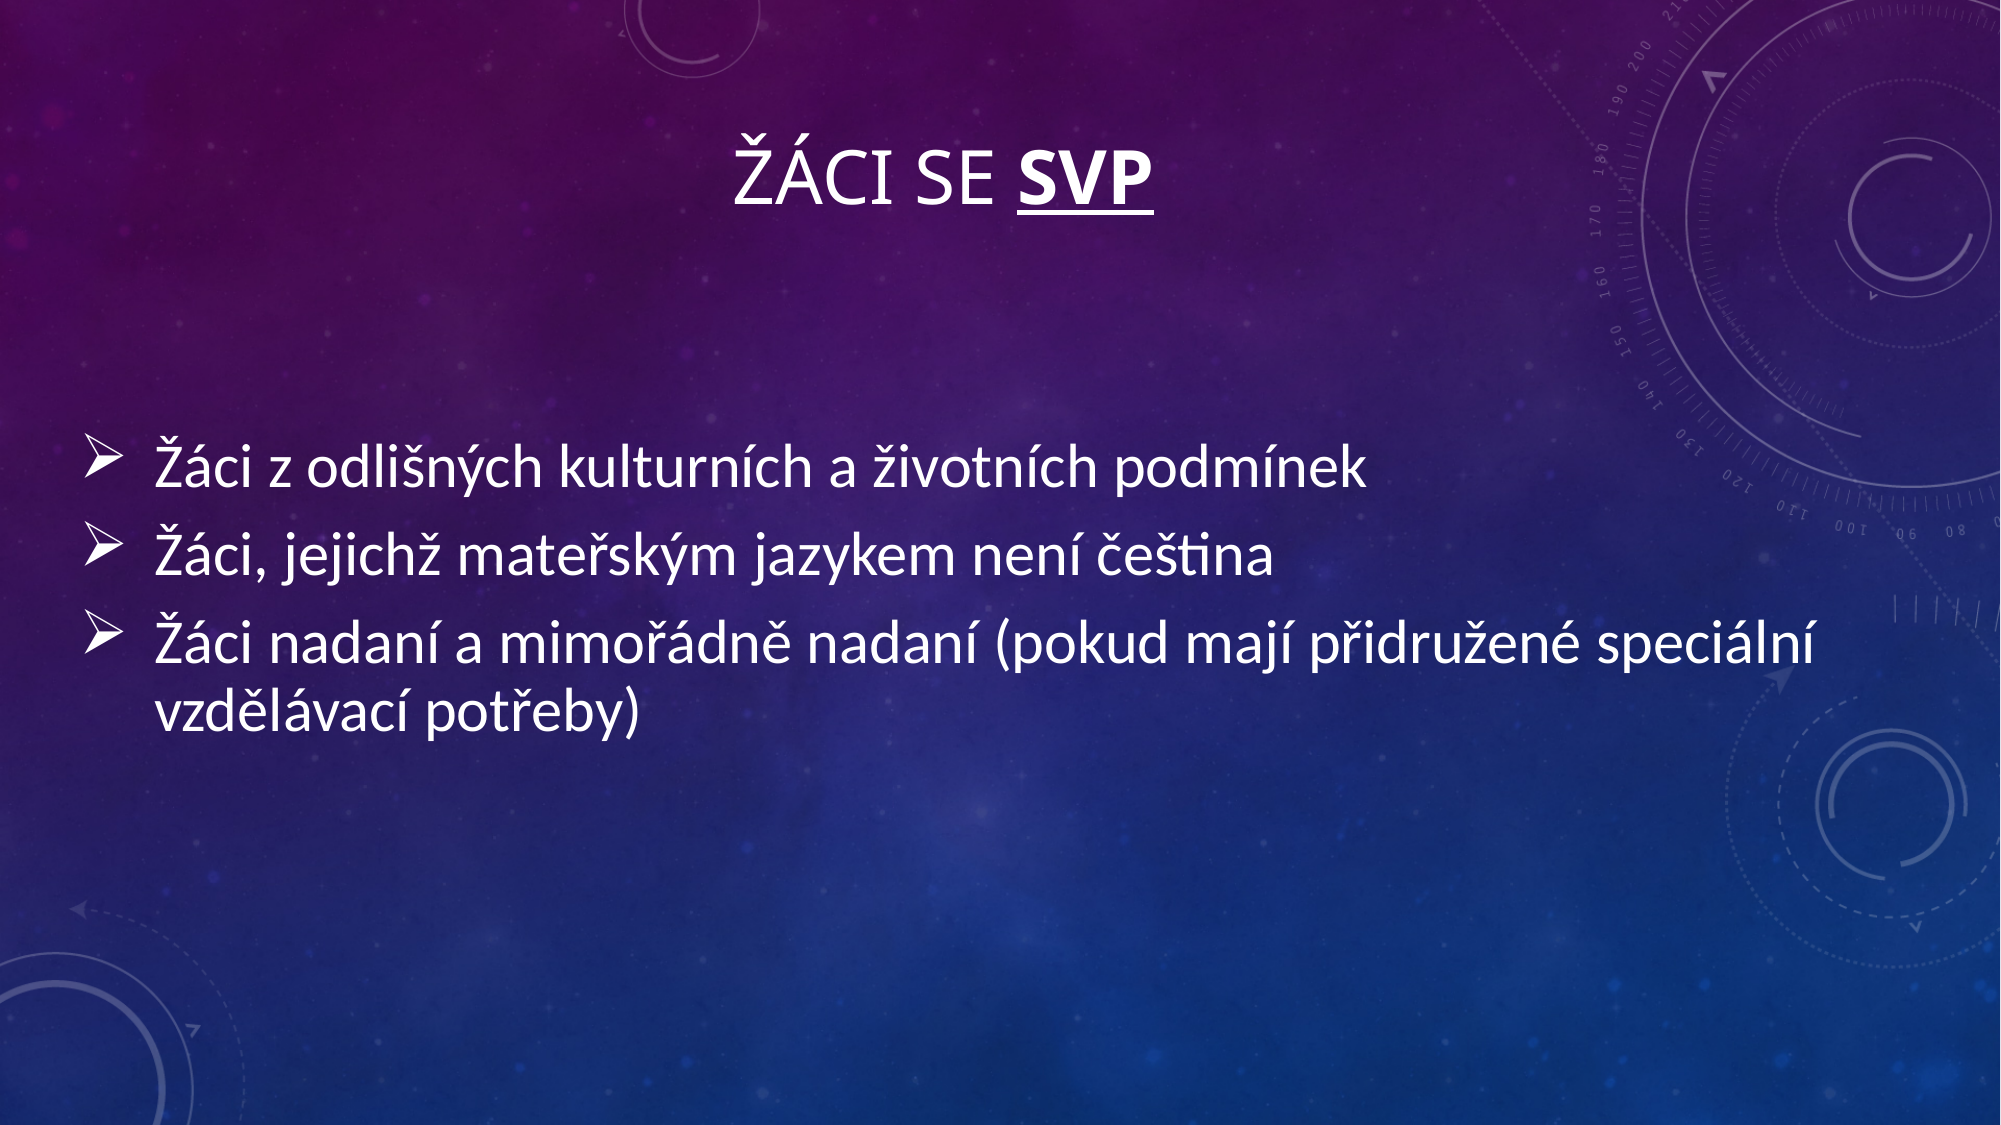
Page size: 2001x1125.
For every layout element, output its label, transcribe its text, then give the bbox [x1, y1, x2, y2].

picture [0, 0, 2001, 1125]
list Žáci z odlišných kulturních a životních podmínek Žáci, jejichž mateřským jazykem není čeština Žáci nadaní a mimořádně nadaní (pokud mají přidružené speciální vzdělávací potřeby) [64, 315, 1934, 1040]
title Žáci se svp [112, 99, 1775, 315]
